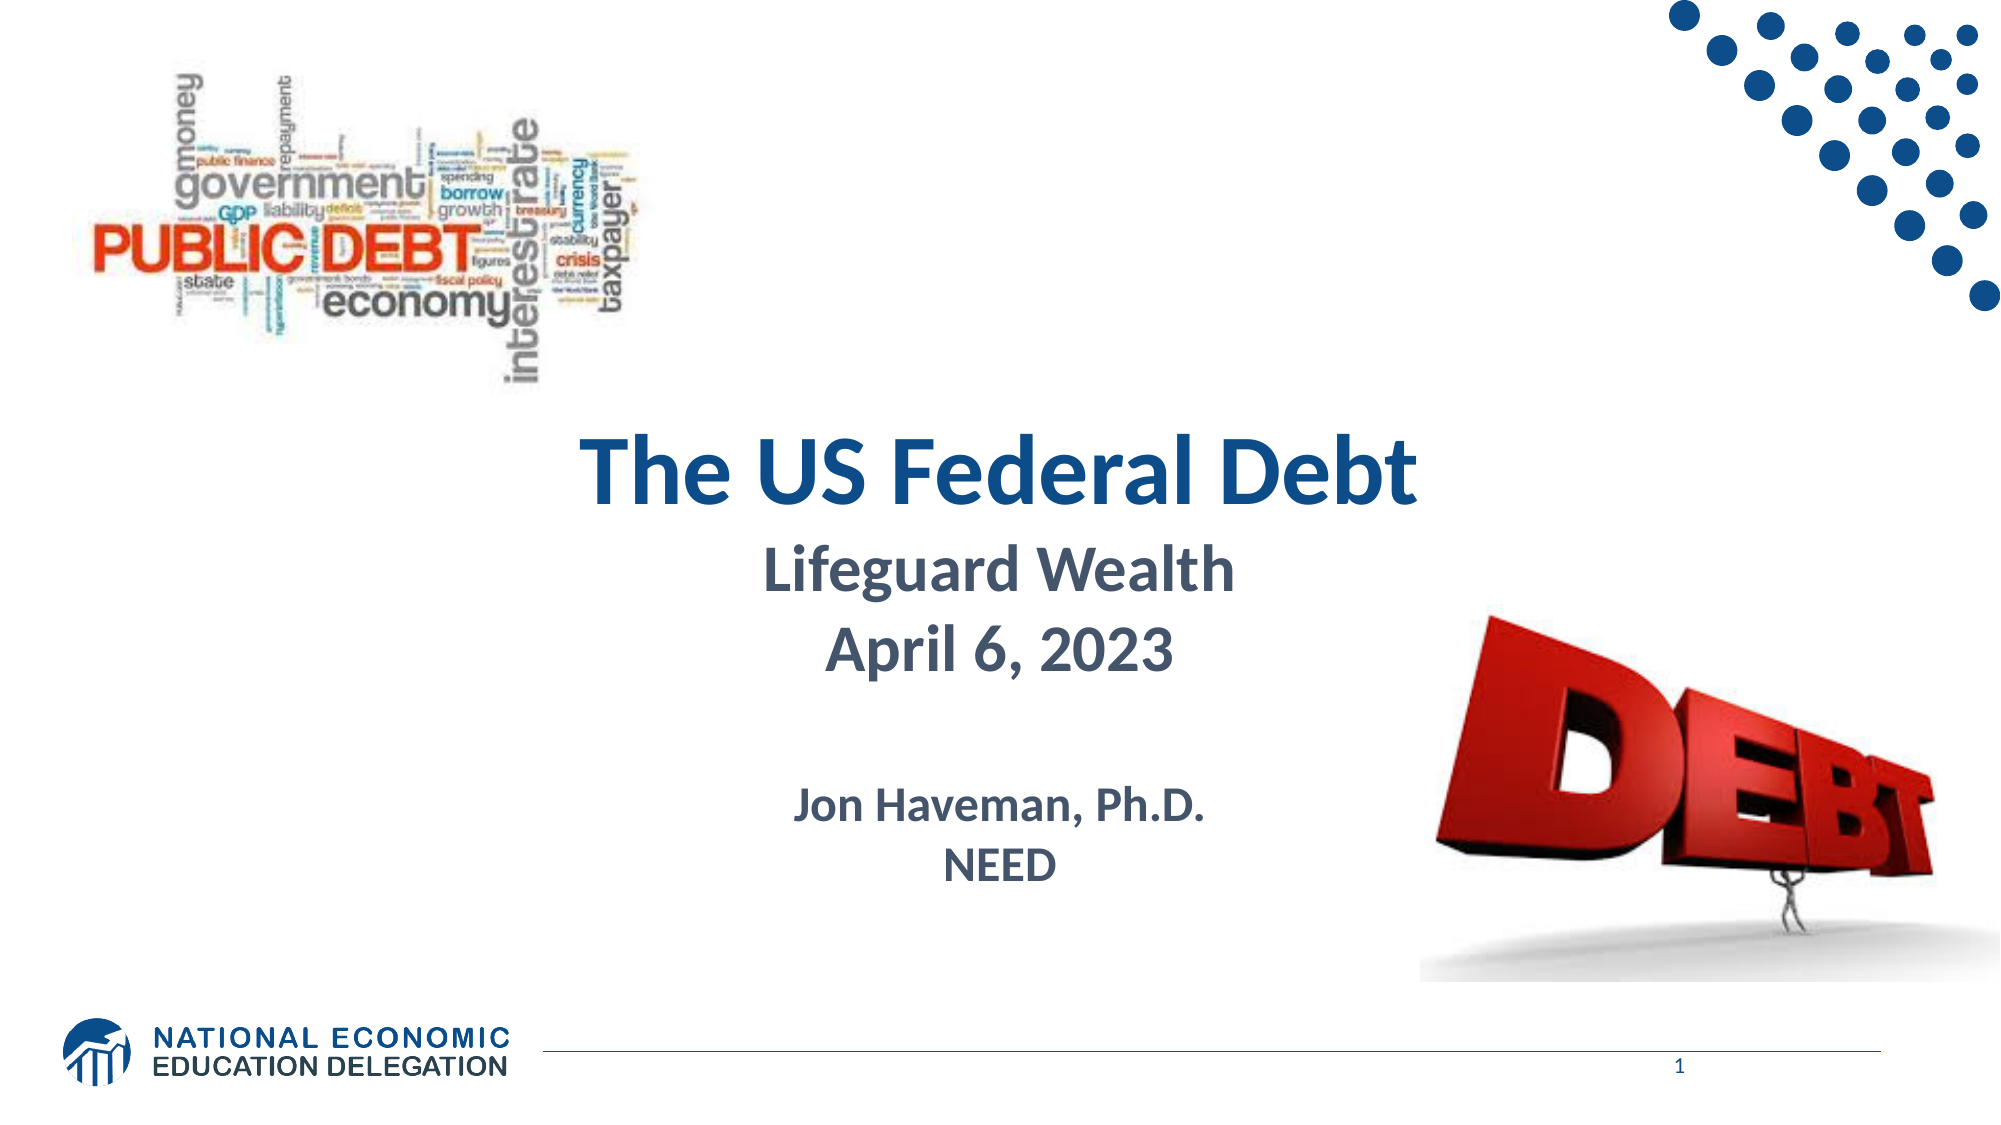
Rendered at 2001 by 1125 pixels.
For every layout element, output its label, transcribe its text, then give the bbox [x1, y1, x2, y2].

picture [72, 43, 659, 417]
text_box Jon Haveman, Ph.D. NEED [249, 704, 1420, 920]
slide_number 1 [1250, 1033, 1701, 1094]
picture [55, 1013, 520, 1091]
subtitle The US Federal Debt Lifeguard Wealth April 6, 2023 [161, 533, 1839, 677]
picture [1420, 604, 2000, 982]
